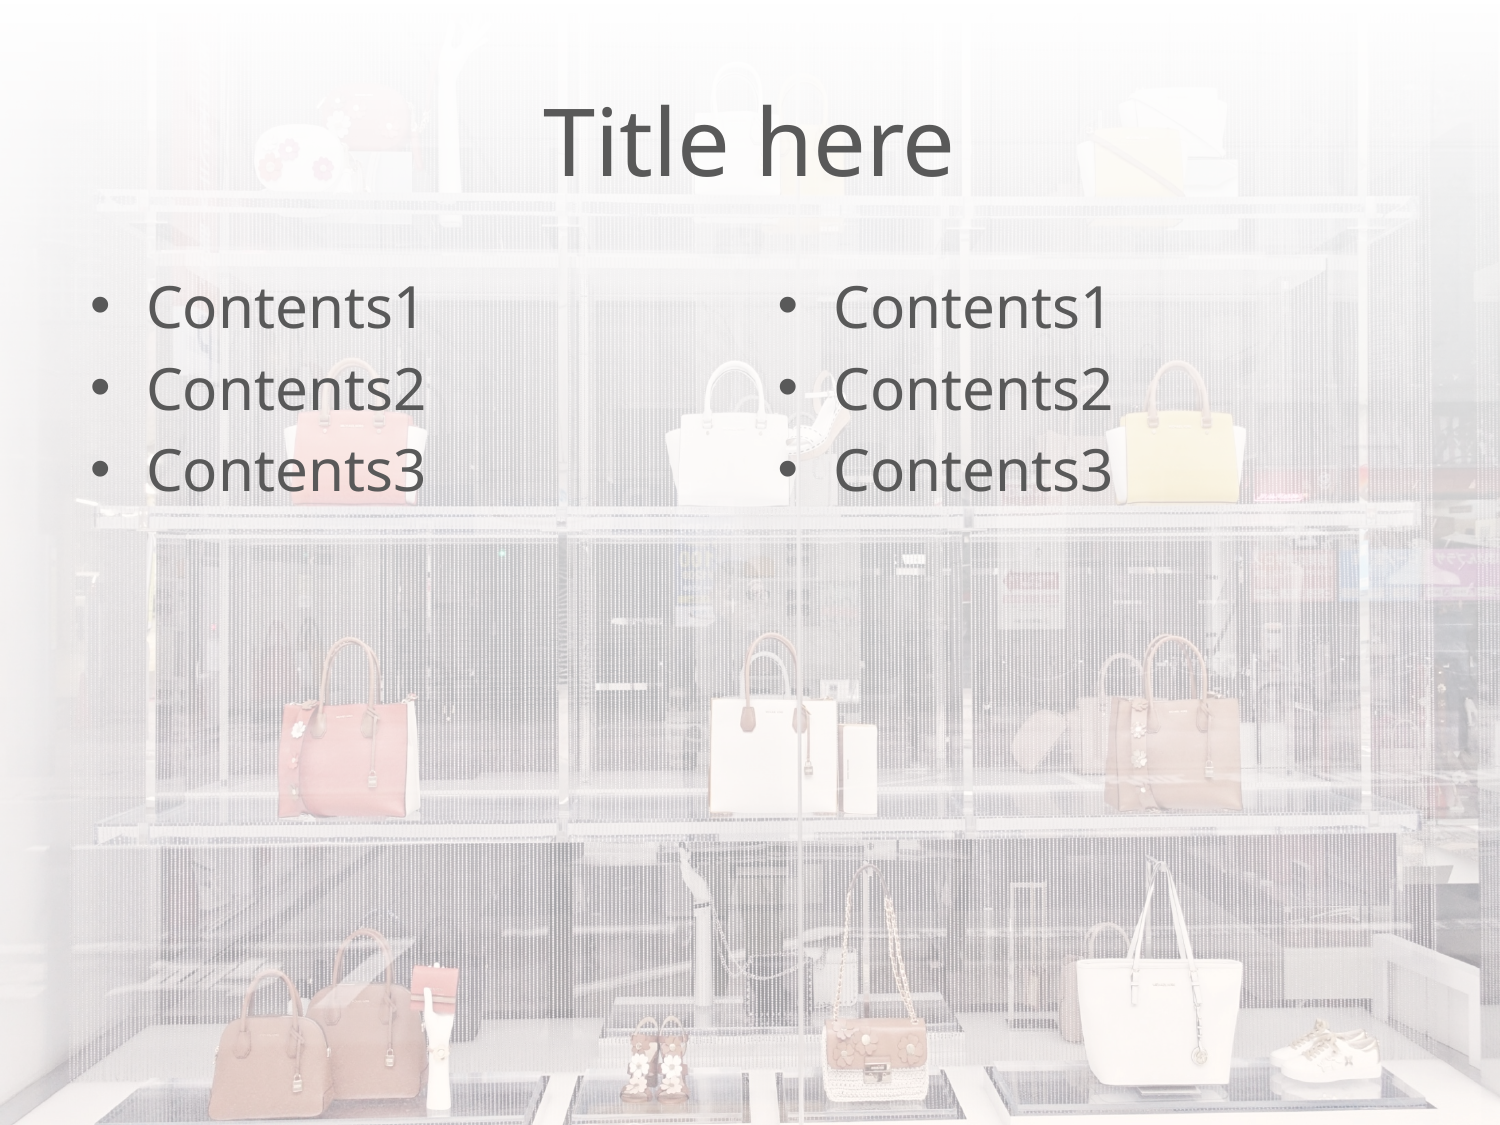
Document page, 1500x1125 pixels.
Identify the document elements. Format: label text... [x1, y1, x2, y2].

list Contents1 Contents2 Contents3 [762, 262, 1425, 1005]
text_box [0, 0, 1500, 1125]
title Title here [75, 45, 1425, 233]
list Contents1 Contents2 Contents3 [75, 262, 738, 1005]
